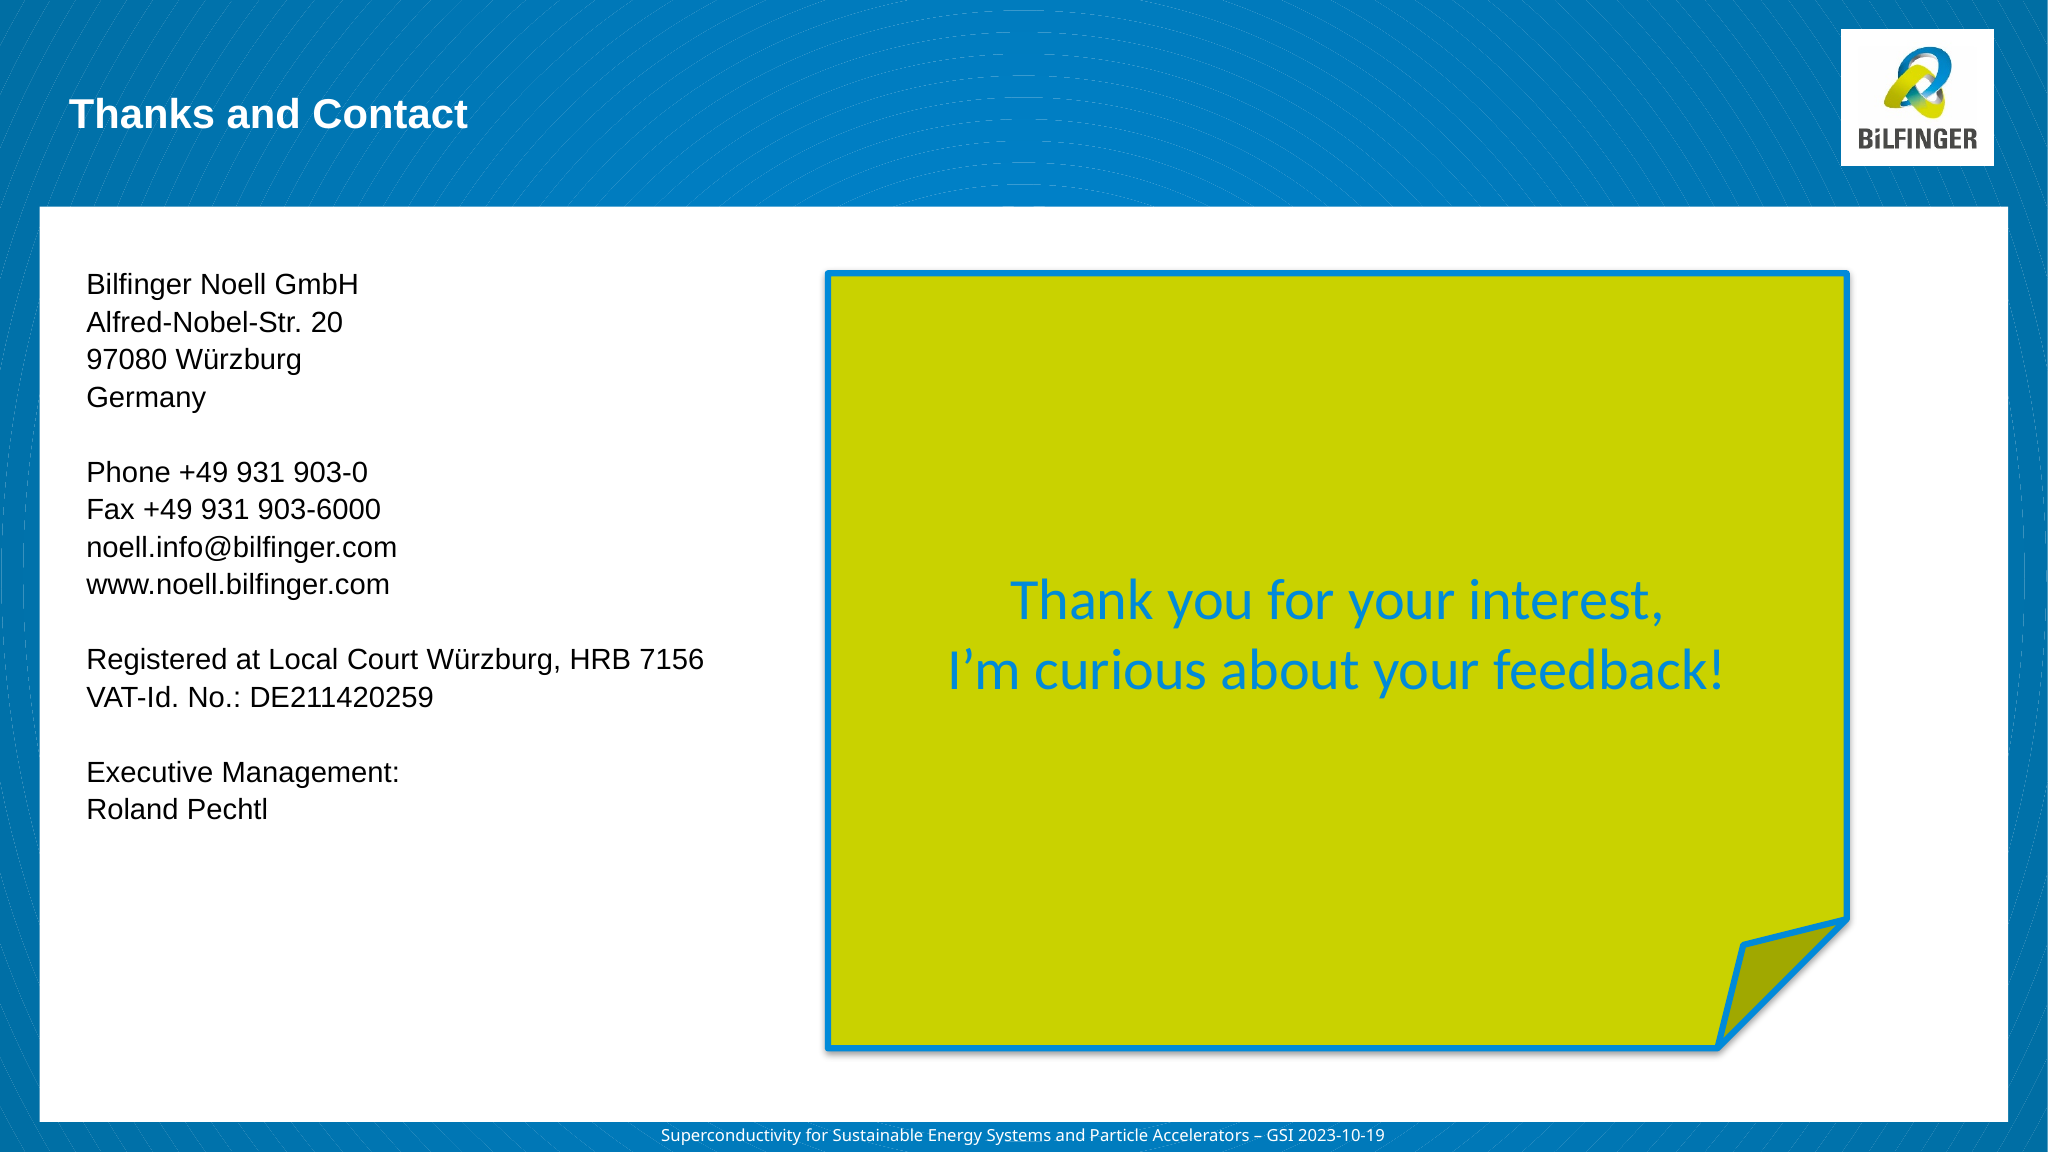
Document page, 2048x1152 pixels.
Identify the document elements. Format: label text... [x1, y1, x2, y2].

title Thanks and Contact [39, 29, 1338, 207]
text_box Bilfinger Noell GmbH Alfred-Nobel-Str. 20 97080 Würzburg Germany Phone +49 931 903-0 Fax +49 931 903-6000 noell.info@bilfinger.com www.noell.bilfinger.com Registered at Local Court Würzburg, HRB 7156 VAT-Id. No.: DE211420259 Executive Management: Roland Pechtl [56, 228, 1224, 1049]
picture [1842, 30, 1993, 165]
text_box Thank you for your interest, I’m curious about your feedback! [824, 270, 1850, 1052]
